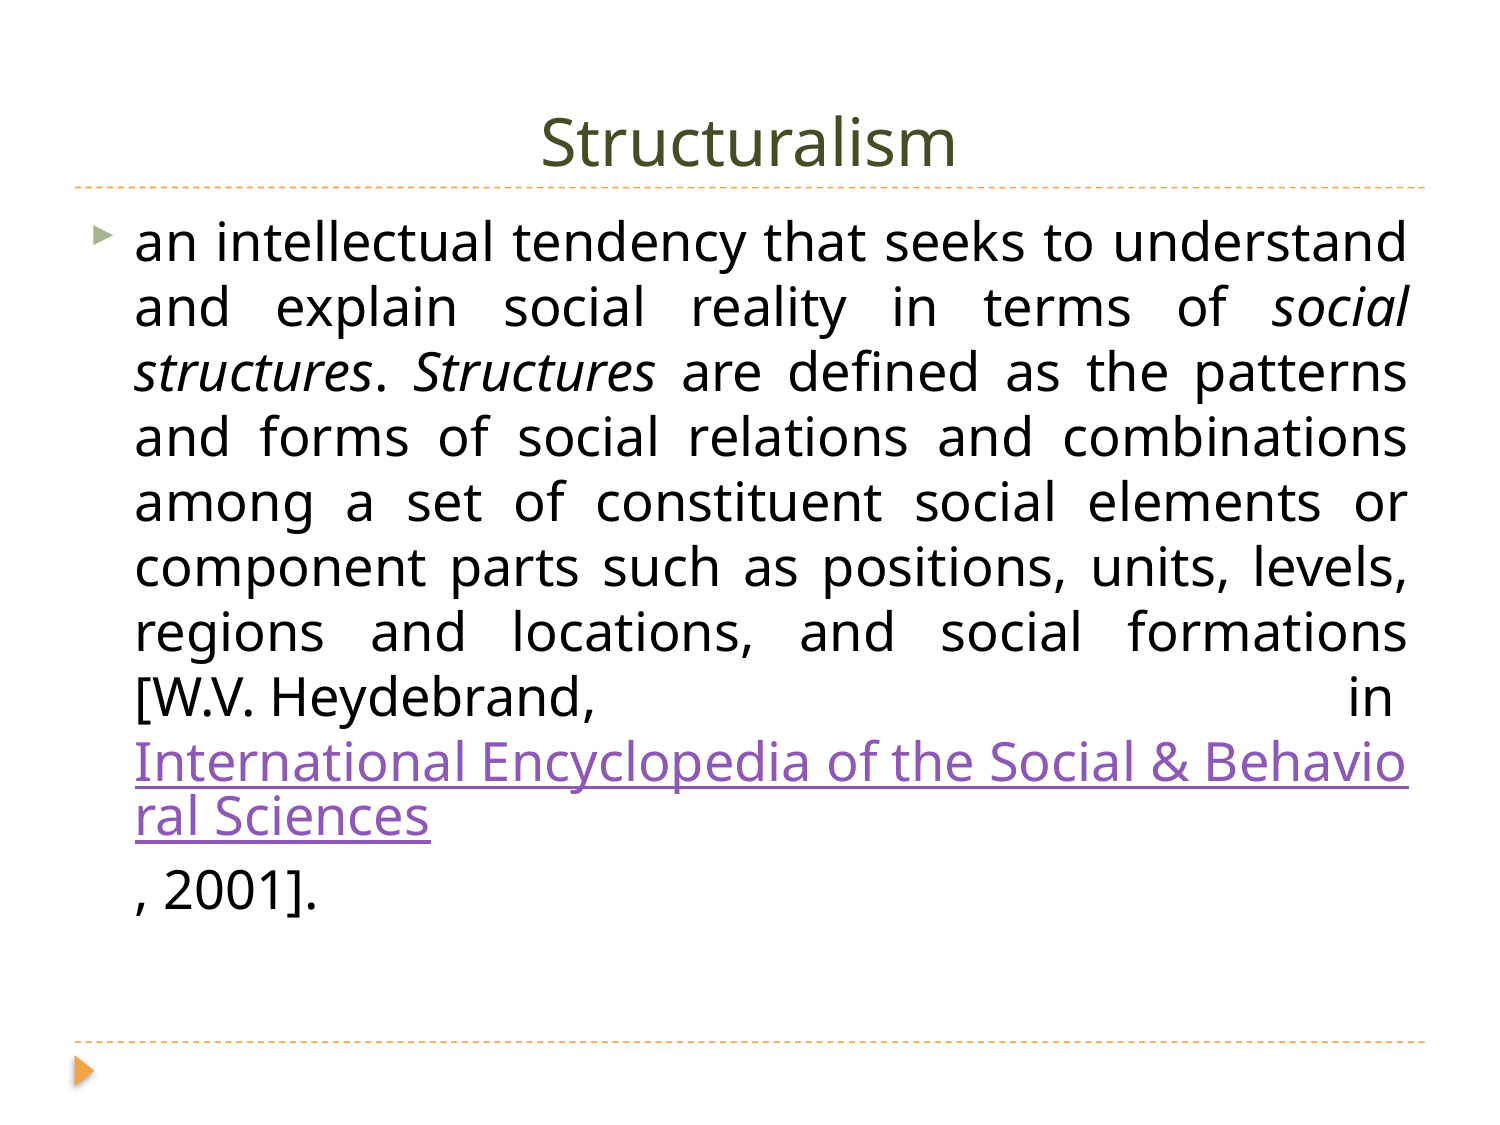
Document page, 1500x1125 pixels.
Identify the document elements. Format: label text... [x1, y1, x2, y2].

list an intellectual tendency that seeks to understand and explain social reality in terms of social structures. Structures are defined as the patterns and forms of social relations and combinations among a set of constituent social elements or component parts such as positions, units, levels, regions and locations, and social formations [W.V. Heydebrand, in International Encyclopedia of the Social & Behavioral Sciences, 2001]. [75, 200, 1425, 1010]
title Structuralism [75, 24, 1425, 188]
